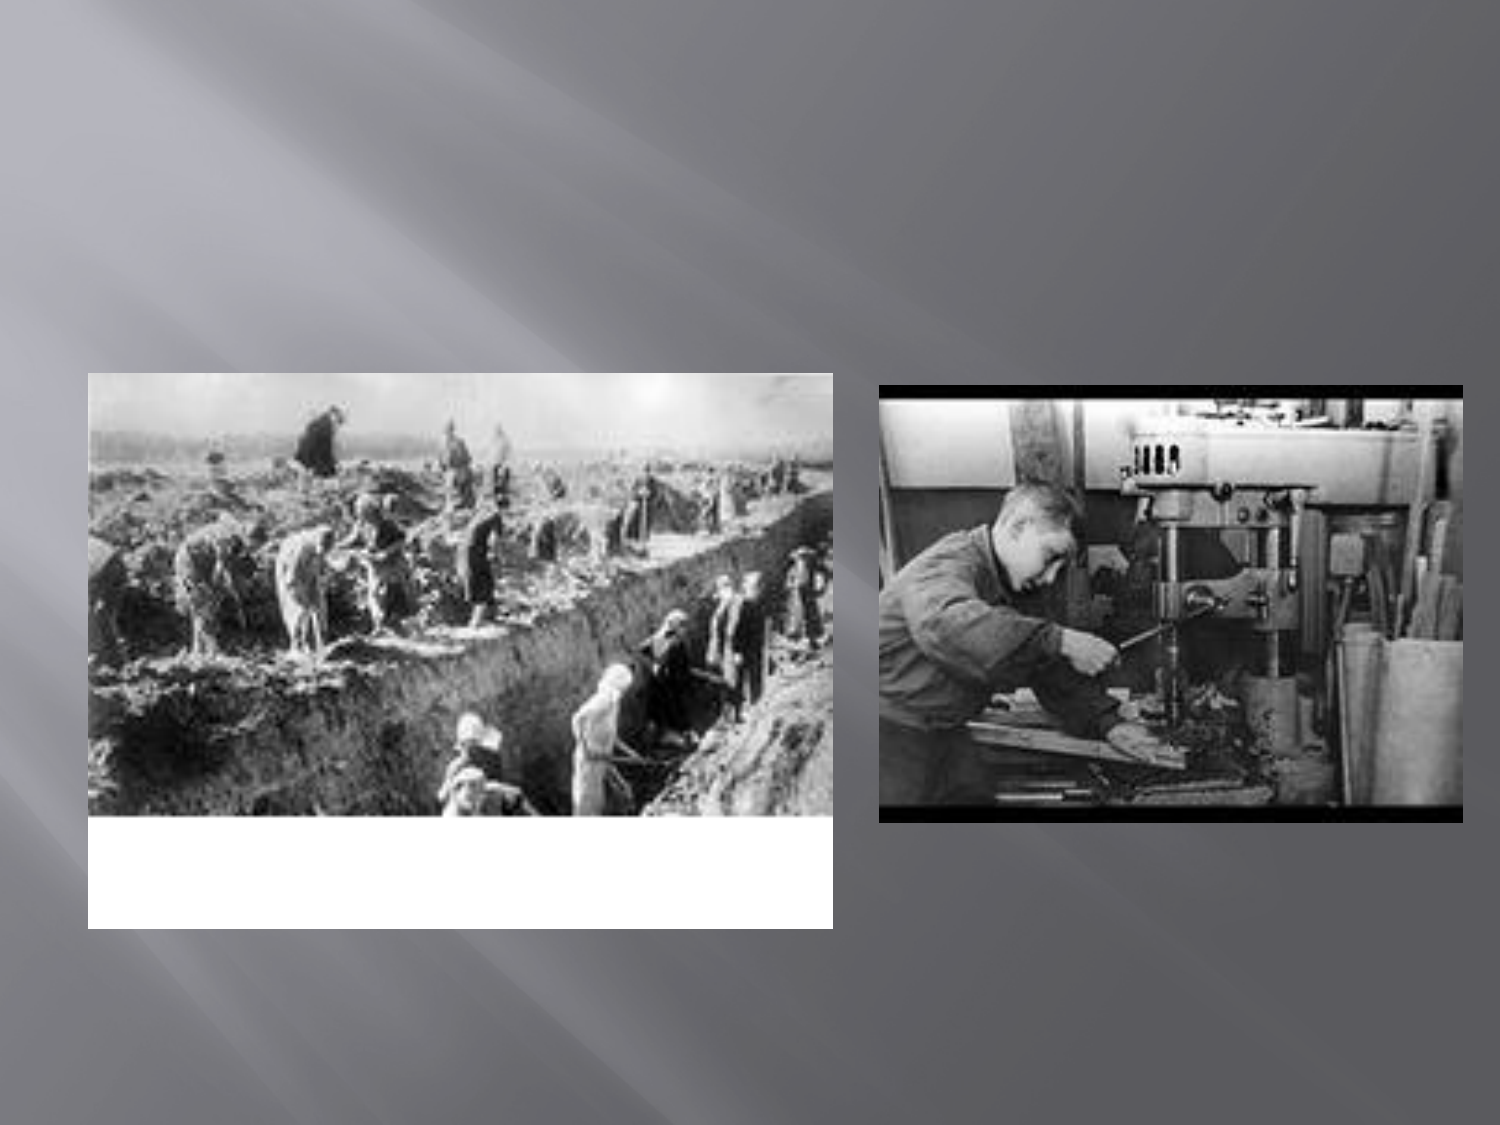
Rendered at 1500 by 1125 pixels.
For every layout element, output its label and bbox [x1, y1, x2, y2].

list [88, 373, 833, 929]
list [879, 385, 1463, 823]
